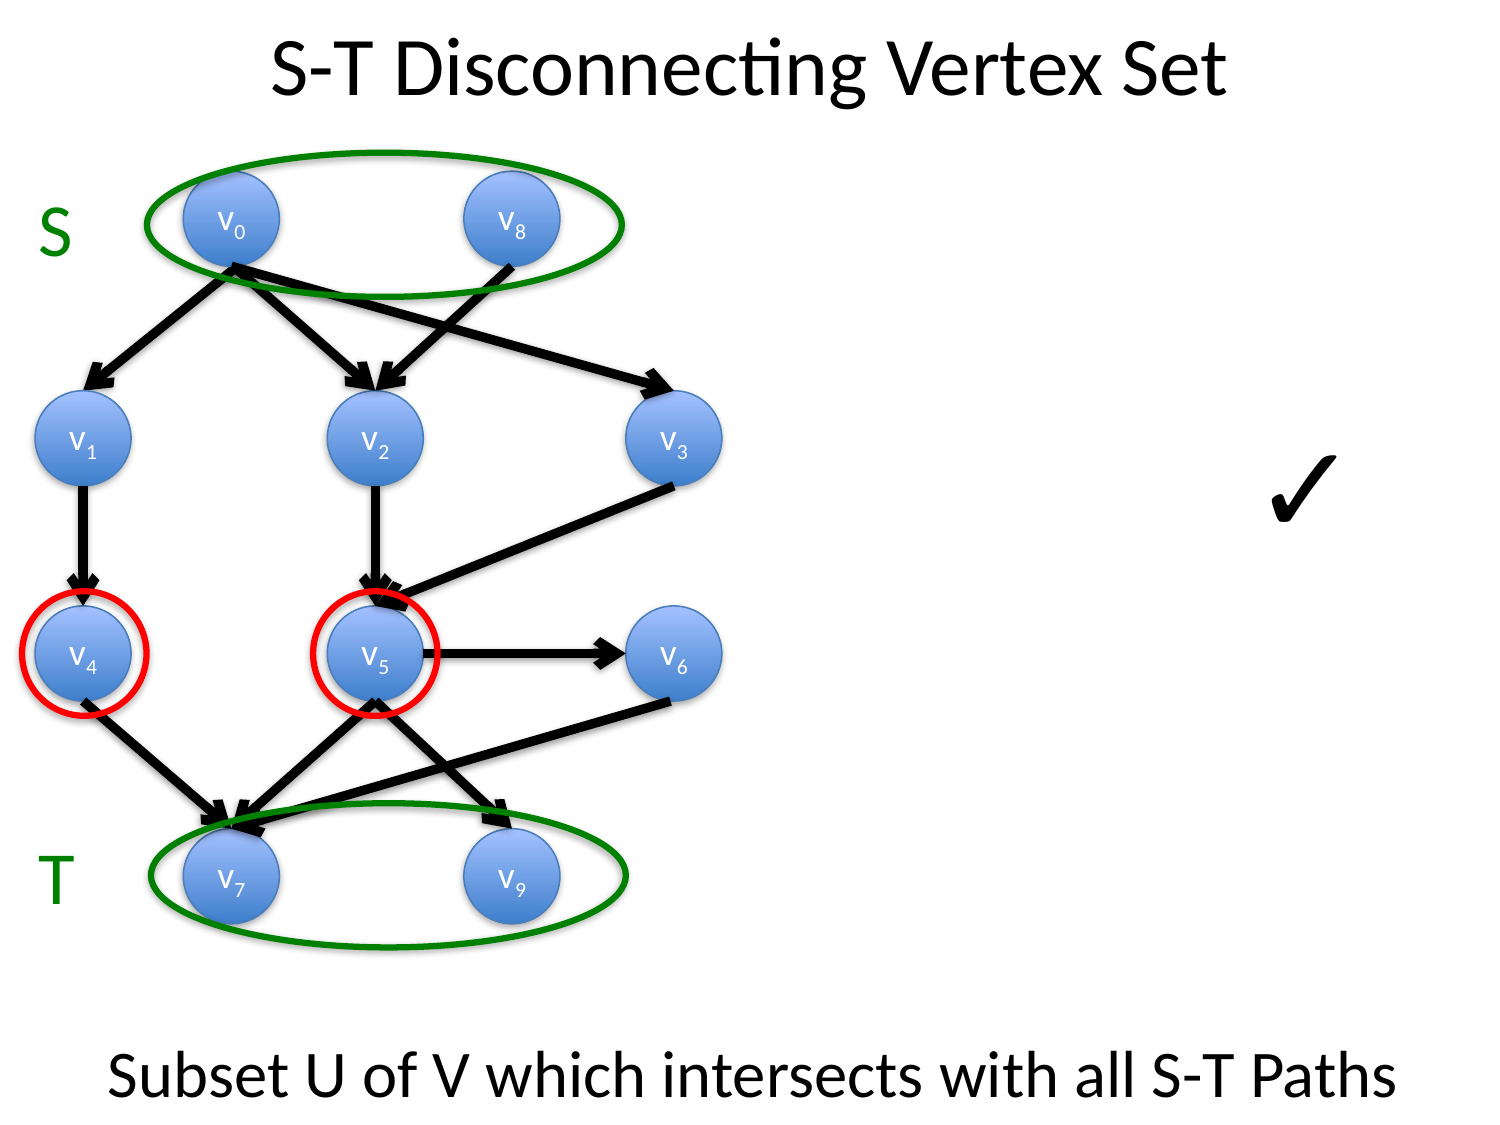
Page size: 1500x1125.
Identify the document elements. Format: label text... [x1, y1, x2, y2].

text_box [375, 485, 675, 607]
text_box [216, 151, 623, 264]
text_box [231, 700, 374, 829]
text_box [220, 837, 627, 949]
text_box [231, 265, 675, 391]
text_box ✓ [1238, 402, 1373, 568]
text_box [82, 265, 229, 391]
text_box Subset U of V which intersects with all S-T Paths [93, 1023, 1414, 1118]
text_box [312, 590, 439, 698]
text_box v3 [625, 390, 723, 487]
text_box v6 [625, 605, 723, 702]
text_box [514, 700, 671, 829]
text_box [21, 590, 148, 717]
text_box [82, 700, 228, 829]
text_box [375, 700, 513, 829]
text_box T [24, 822, 232, 927]
text_box v1 [34, 390, 132, 487]
title S-T Disconnecting Vertex Set [75, 8, 1425, 116]
text_box S [24, 173, 232, 279]
text_box v2 [326, 400, 425, 487]
